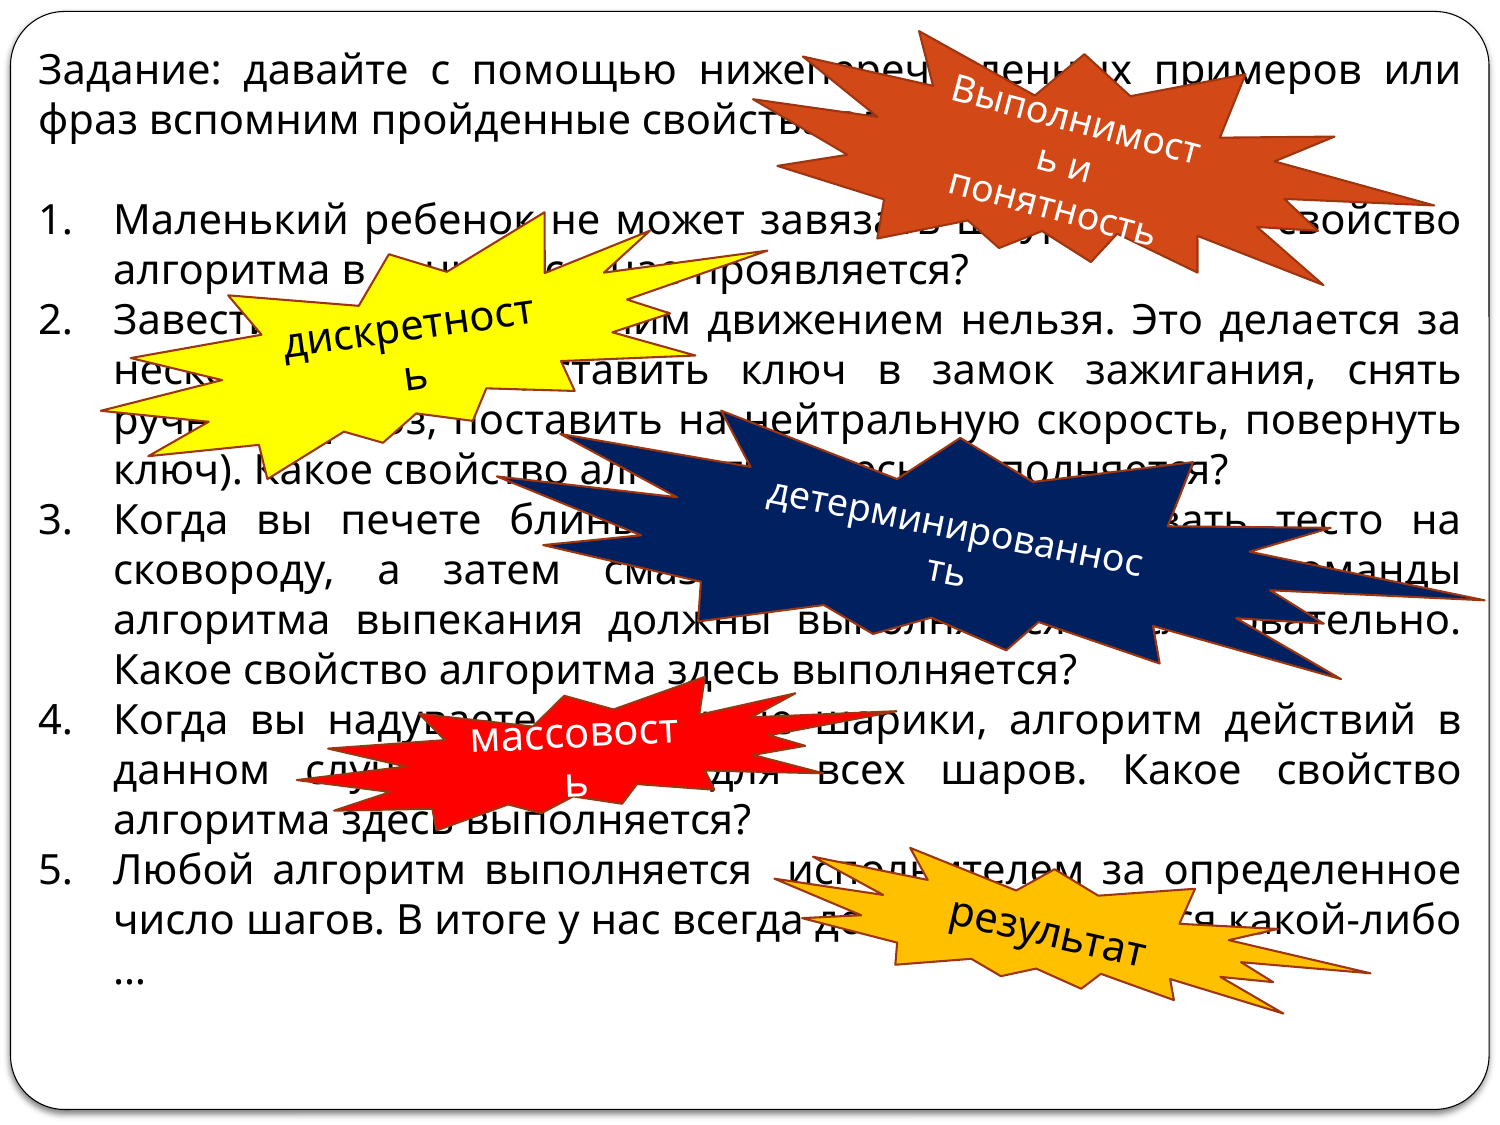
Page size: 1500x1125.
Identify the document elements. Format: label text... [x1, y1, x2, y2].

text_box Выполнимость и понятность [752, 30, 1436, 287]
text_box дискретность [99, 211, 769, 481]
text_box результат [773, 846, 1372, 1015]
text_box массовость [295, 675, 898, 832]
text_box детерминированность [495, 409, 1486, 681]
text_box Задание: давайте с помощью нижеперечисленных примеров или фраз вспомним пройденные свойства алгоритмов. Маленький ребенок не может завязать шнурки. Какое свойство алгоритма в данном случае проявляется? Завести автомобиль одним движением нельзя. Это делается за несколько шагов (вставить ключ в замок зажигания, снять ручной тормоз, поставить на нейтральную скорость, повернуть ключ). Какое свойство алгоритма здесь выполняется? Когда вы печете блины, нельзя сначала выливать тесто на сковороду, а затем смазывать ее маслом. Все команды алгоритма выпекания должны выполняться последовательно. Какое свойство алгоритма здесь выполняется? Когда вы надуваете воздушные шарики, алгоритм действий в данном случае одинаков для всех шаров. Какое свойство алгоритма здесь выполняется? Любой алгоритм выполняется исполнителем за определенное число шагов. В итоге у нас всегда должен получиться какой-либо … [23, 35, 1477, 1101]
